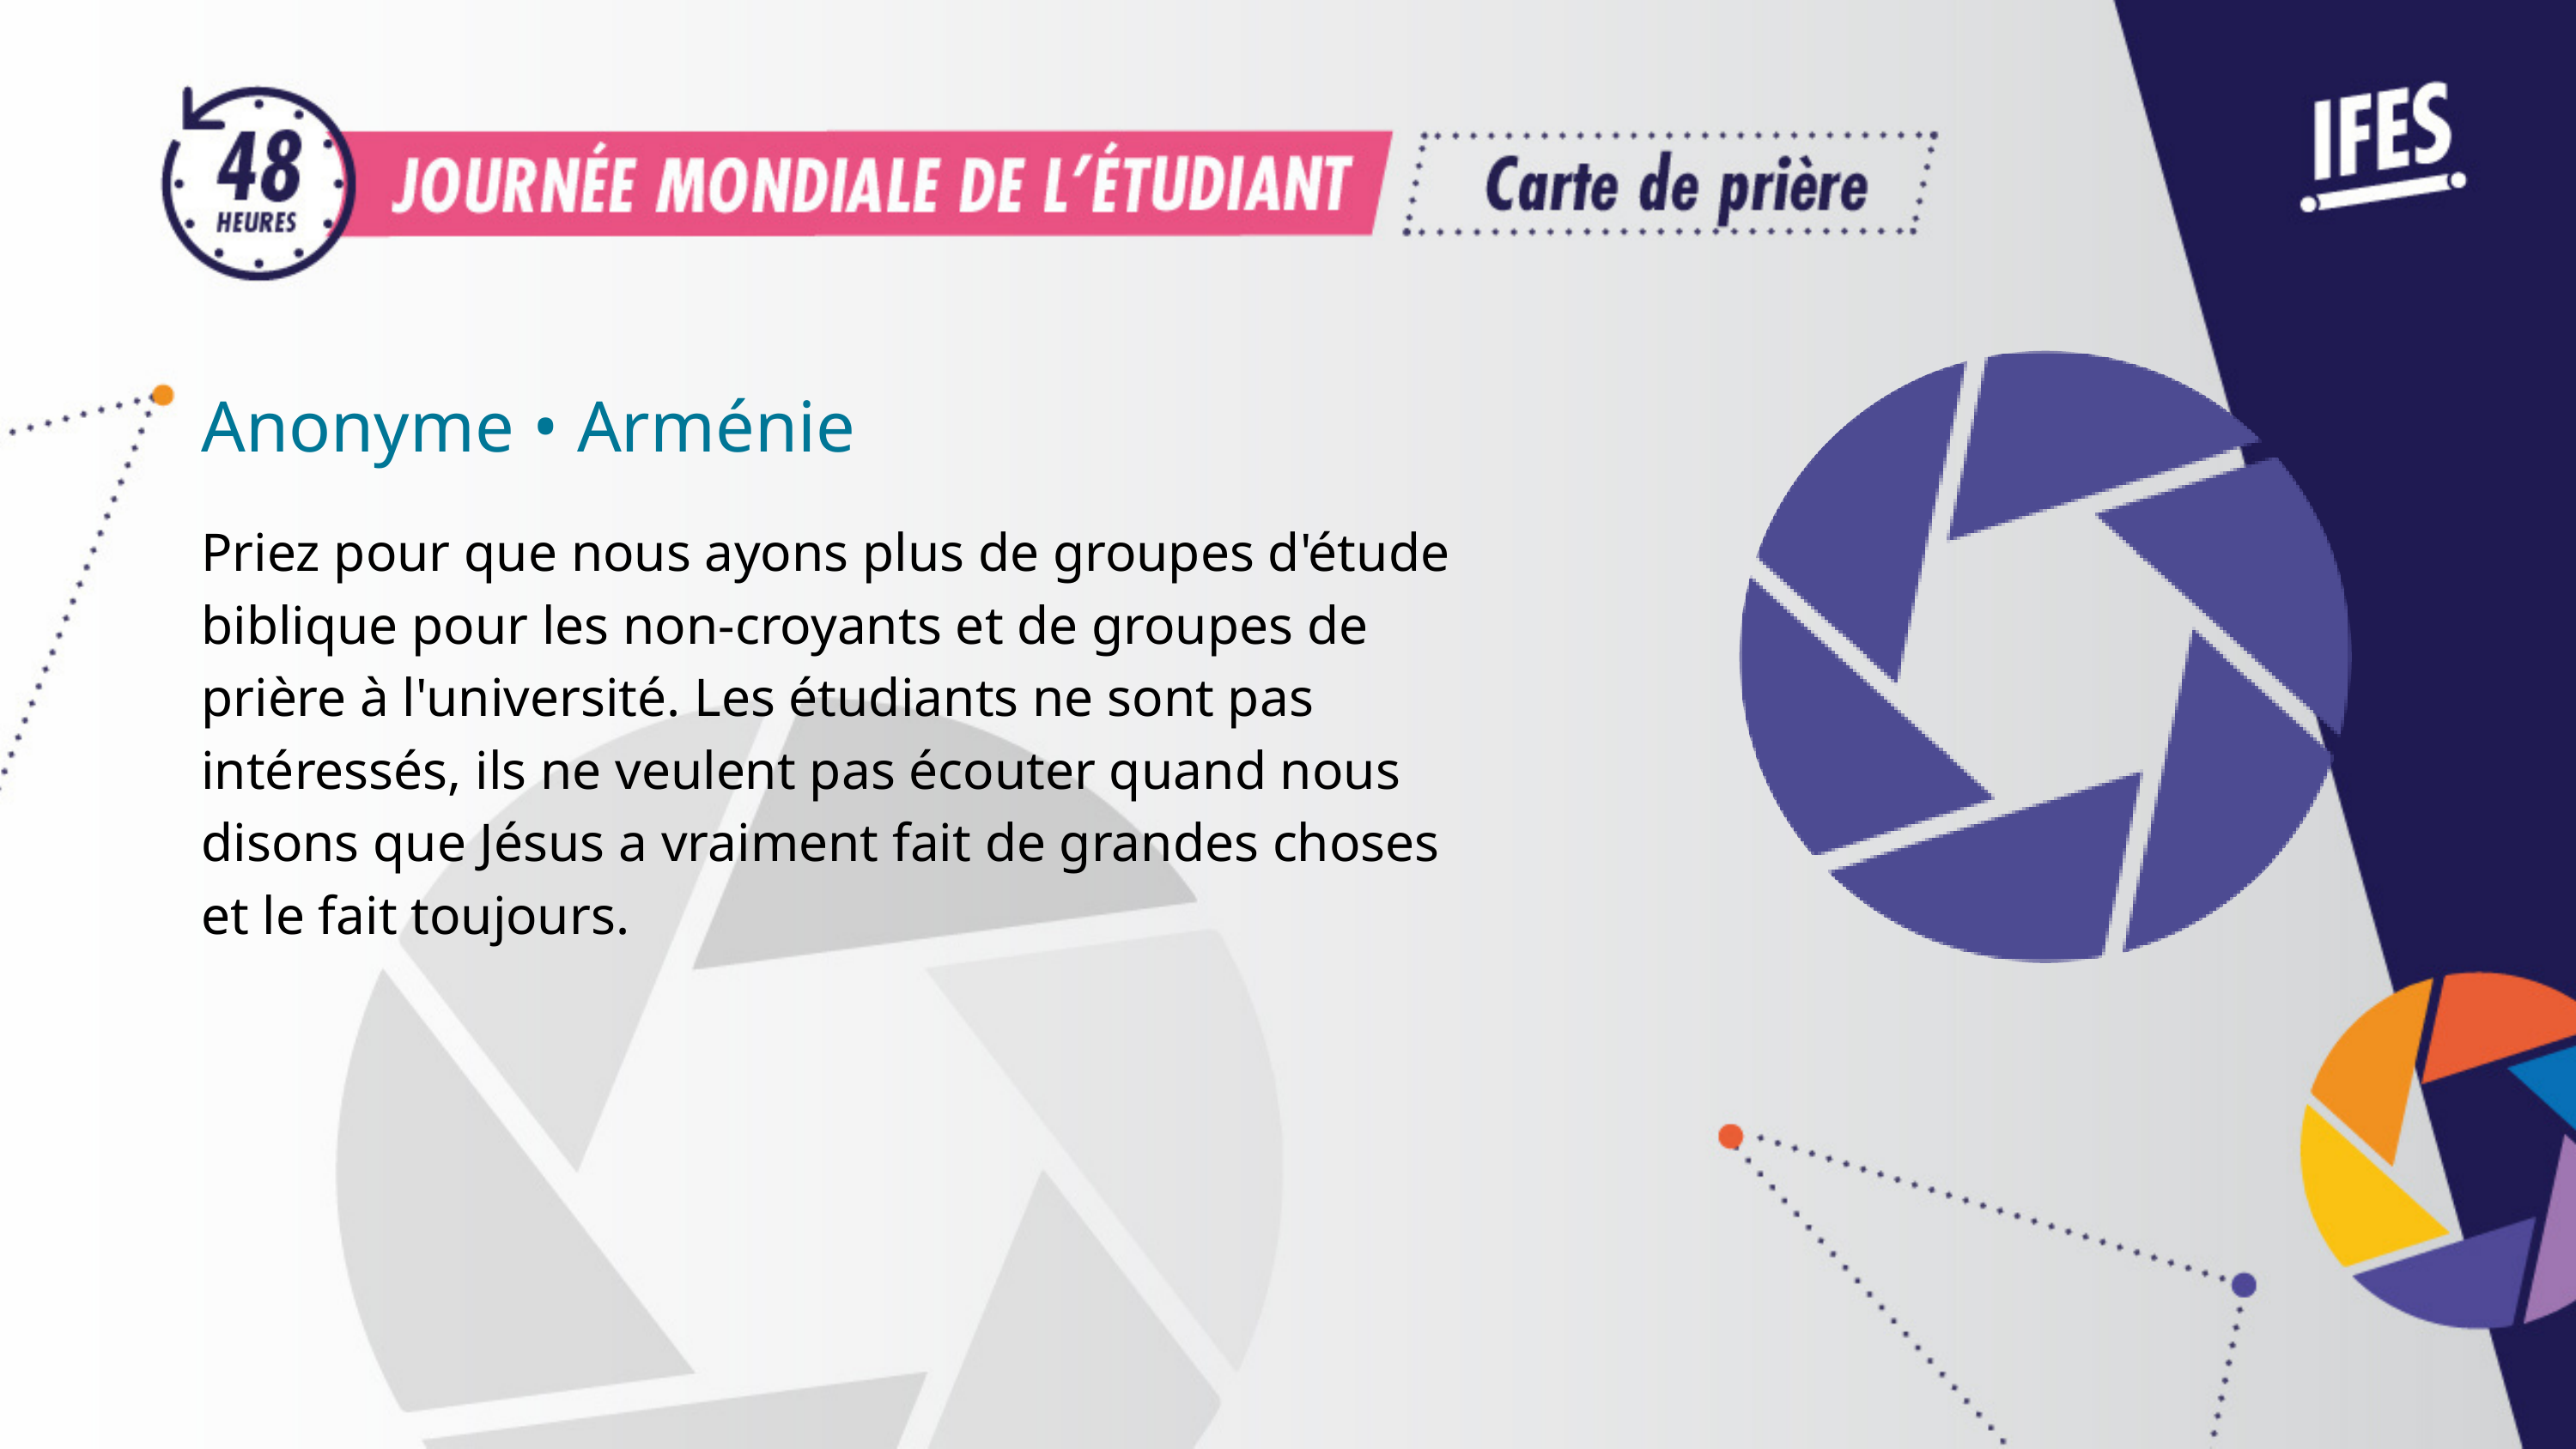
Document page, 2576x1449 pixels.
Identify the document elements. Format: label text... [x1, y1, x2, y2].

text_box Priez pour que nous ayons plus de groupes d'étude biblique pour les non-croyants et de groupes de prière à l'université. Les étudiants ne sont pas intéressés, ils ne veulent pas écouter quand nous disons que Jésus a vraiment fait de grandes choses et le fait toujours. [201, 509, 1466, 945]
picture [0, 0, 2576, 1449]
text_box Anonyme • Arménie [201, 368, 1466, 466]
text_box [1739, 350, 2353, 964]
